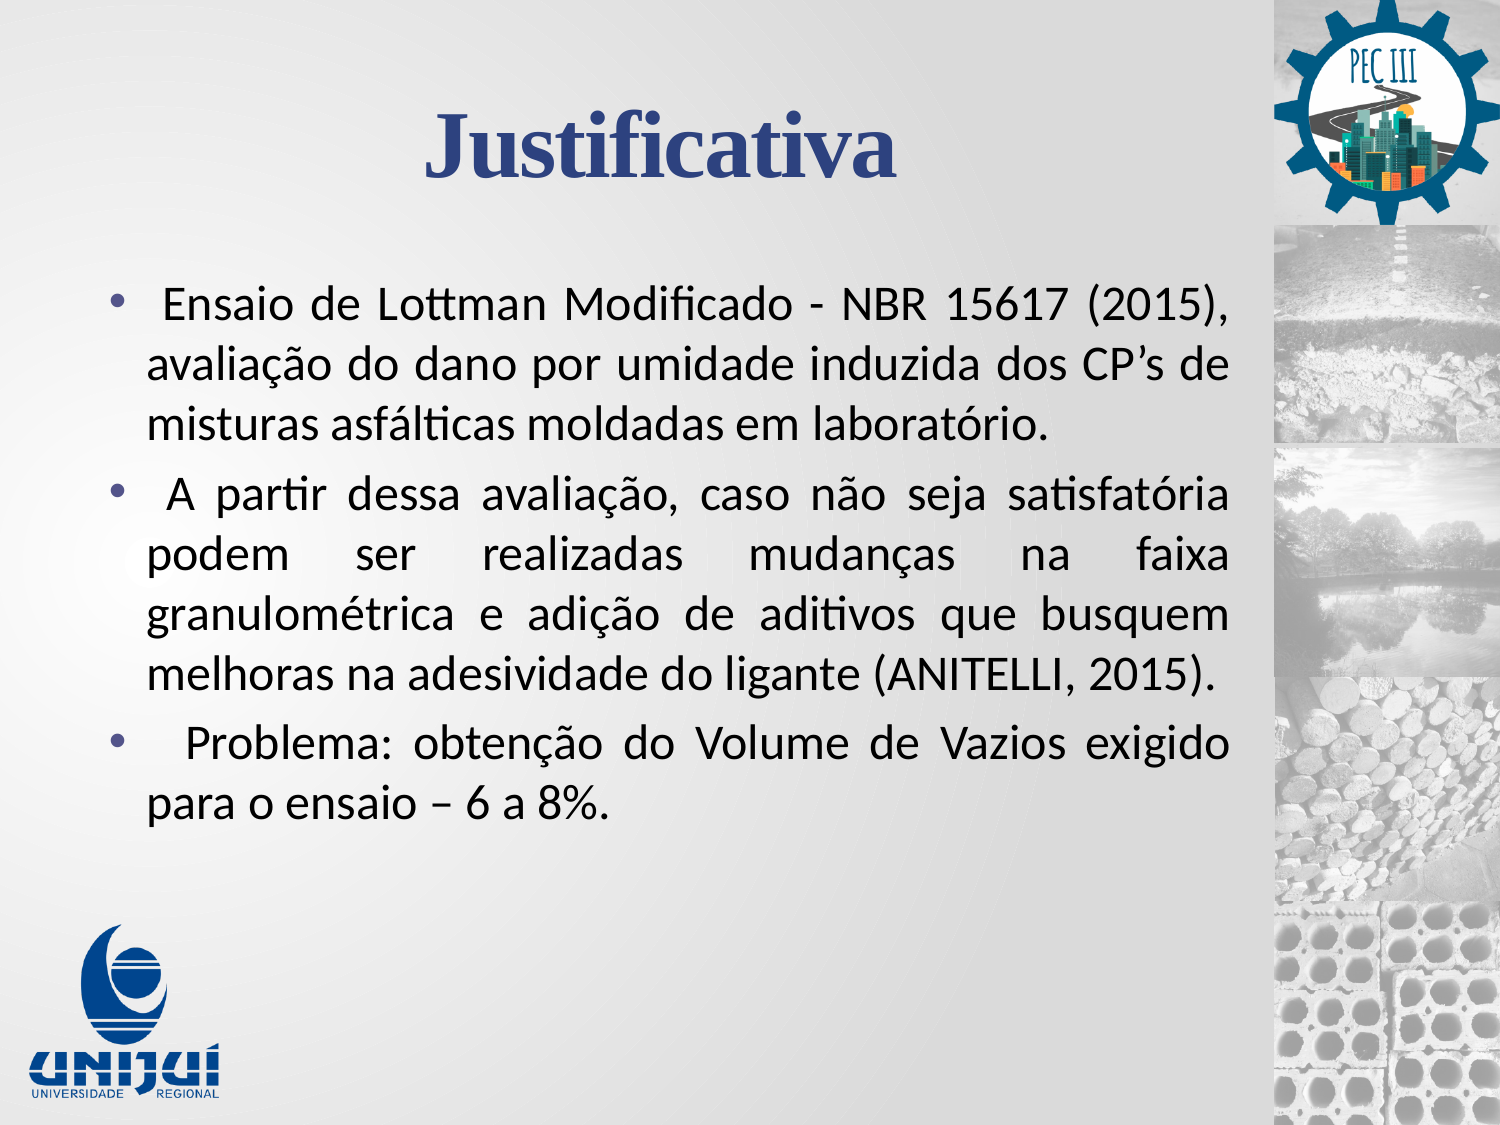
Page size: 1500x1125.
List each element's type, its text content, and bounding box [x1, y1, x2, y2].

picture [1309, 33, 1465, 190]
picture [1396, 0, 1500, 104]
list Ensaio de Lottman Modificado - NBR 15617 (2015), avaliação do dano por umidade induzida dos CP’s de misturas asfálticas moldadas em laboratório. A partir dessa avaliação, caso não seja satisfatória podem ser realizadas mudanças na faixa granulométrica e adição de aditivos que busquem melhoras na adesividade do ligante (ANITELLI, 2015). Problema: obtenção do Volume de Vazios exigido para o ensaio – 6 a 8%. [75, 262, 1247, 1050]
picture [28, 923, 219, 1098]
title Justificativa [75, 45, 1247, 233]
picture [1273, 0, 1500, 1125]
